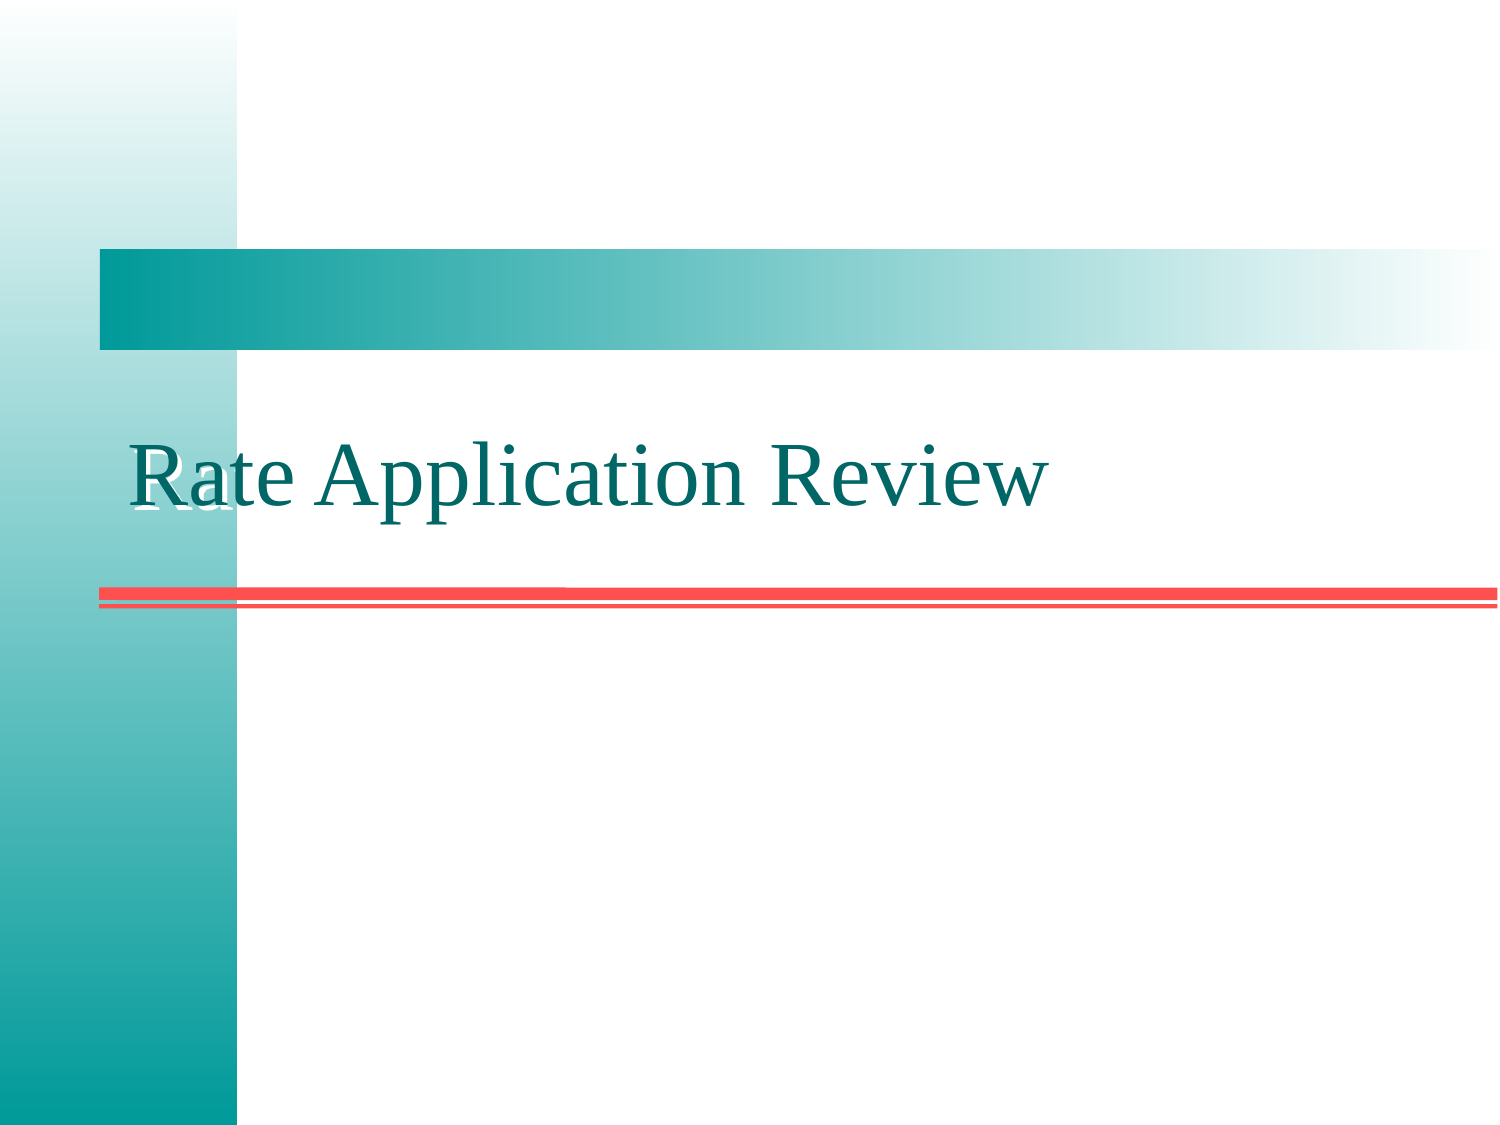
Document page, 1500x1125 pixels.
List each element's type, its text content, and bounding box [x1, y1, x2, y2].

title Rate Application Review [112, 375, 1388, 563]
